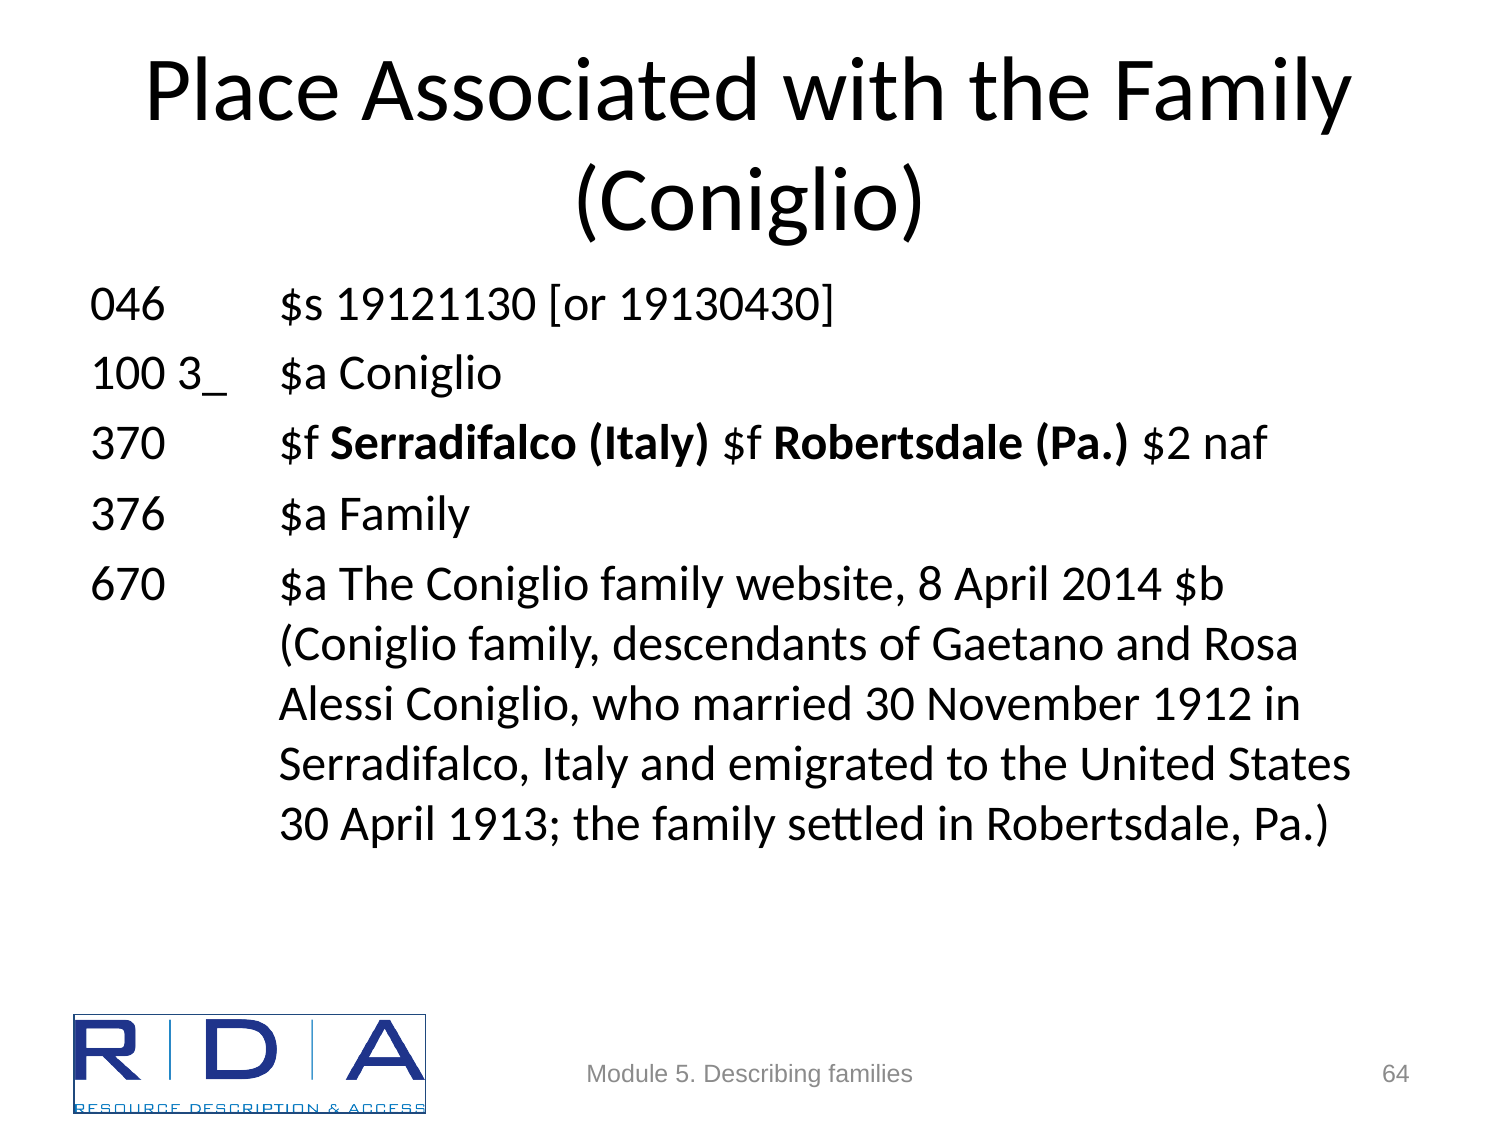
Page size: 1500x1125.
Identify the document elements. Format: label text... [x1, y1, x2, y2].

picture [75, 1015, 425, 1112]
title Place Associated with the Family (Coniglio) [75, 45, 1425, 233]
footer Module 5. Describing families [512, 1042, 988, 1103]
list 046 $s 19121130 [or 19130430] 100 3_ $a Coniglio 370 $f Serradifalco (Italy) $f Robertsdale (Pa.) $2 naf 376 $a Family 670 $a The Coniglio family website, 8 April 2014 $b (Coniglio family, descendants of Gaetano and Rosa Alessi Coniglio, who married 30 November 1912 in Serradifalco, Italy and emigrated to the United States 30 April 1913; the family settled in Robertsdale, Pa.) [75, 262, 1425, 1005]
slide_number 64 [1074, 1042, 1425, 1103]
